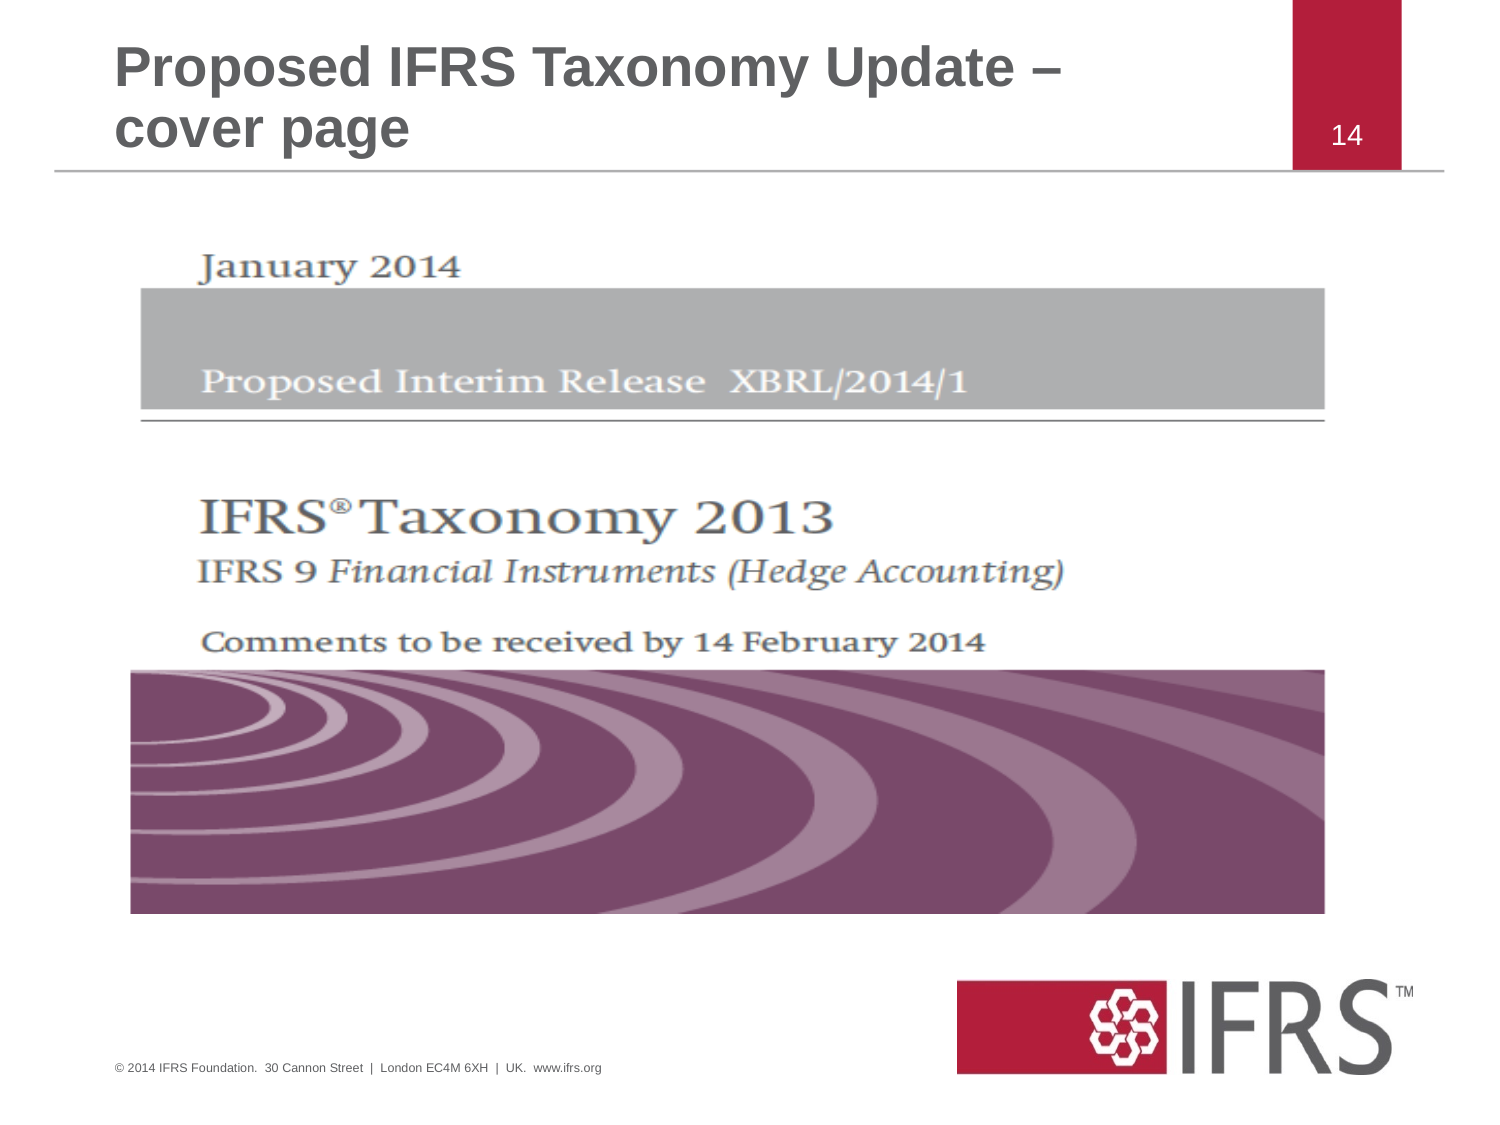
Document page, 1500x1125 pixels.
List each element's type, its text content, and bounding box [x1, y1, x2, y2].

title Proposed IFRS Taxonomy Update – cover page [114, 29, 1226, 160]
slide_number 14 [1295, 116, 1399, 149]
picture [957, 979, 1413, 1075]
footer © 2014 IFRS Foundation. 30 Cannon Street | London EC4M 6XH | UK. www.ifrs.org [114, 1060, 1042, 1092]
picture [129, 224, 1349, 915]
